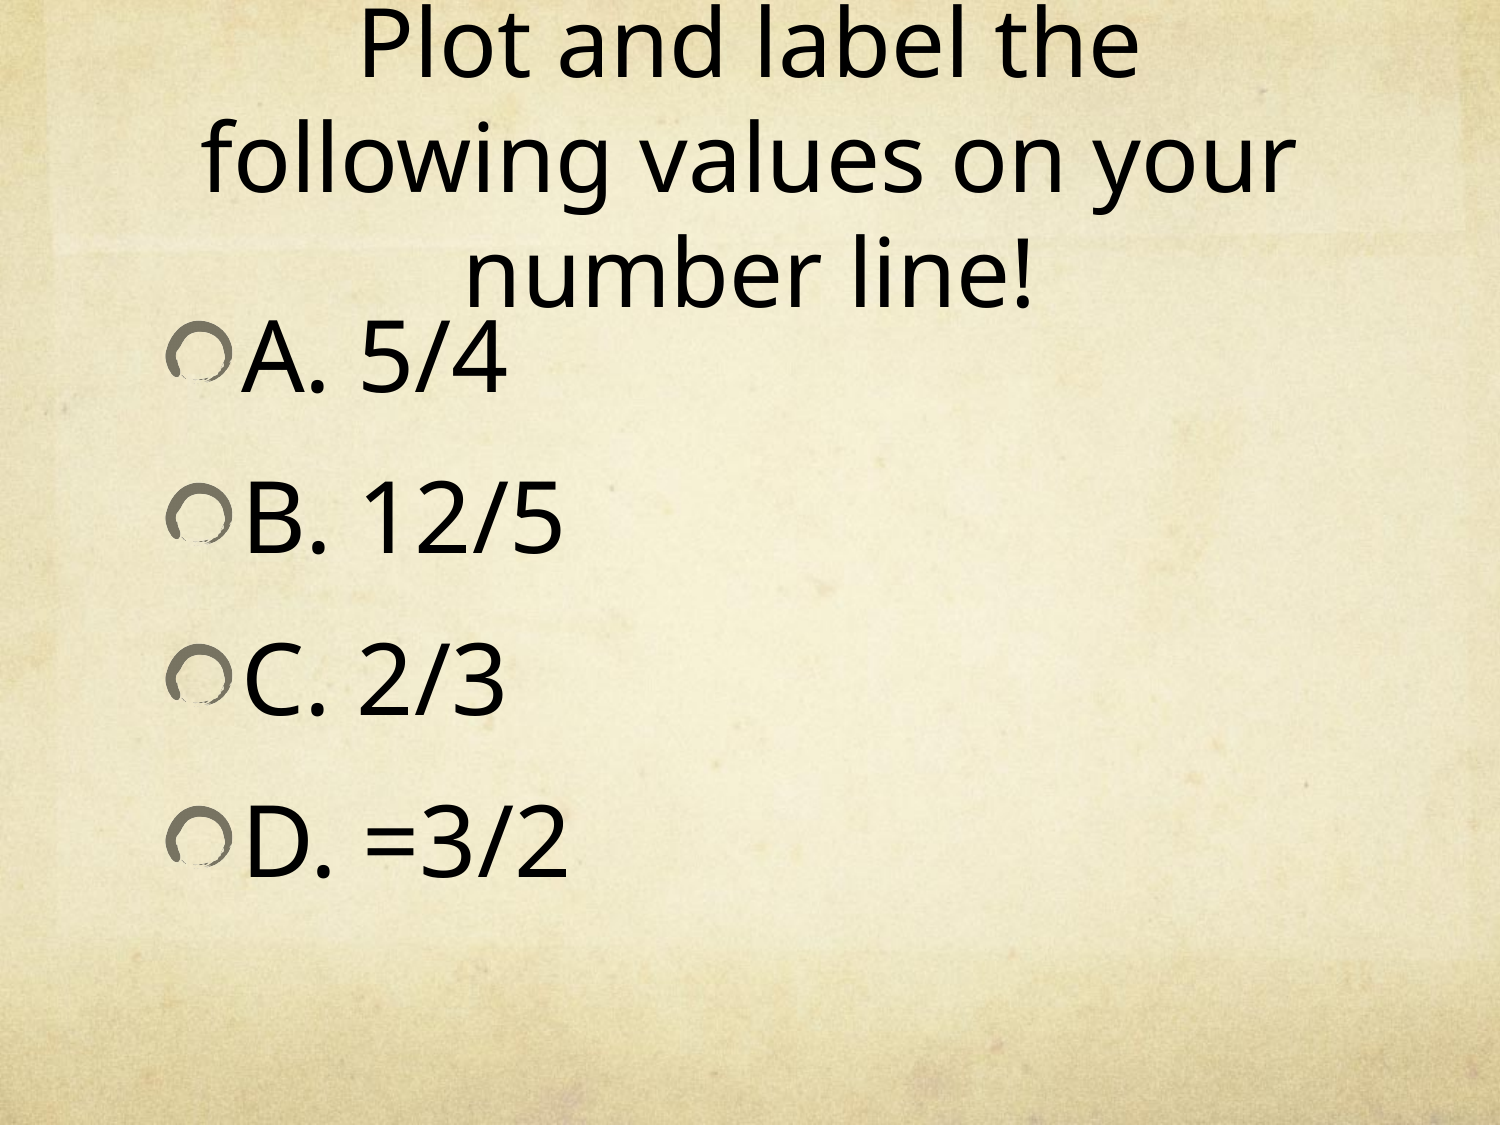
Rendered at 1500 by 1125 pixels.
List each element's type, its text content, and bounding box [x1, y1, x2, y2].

title Plot and label the following values on your number line! [150, 82, 1350, 225]
picture [0, 0, 1500, 1125]
list A. 5/4 B. 12/5 C. 2/3 D. =3/2 [150, 284, 1350, 950]
